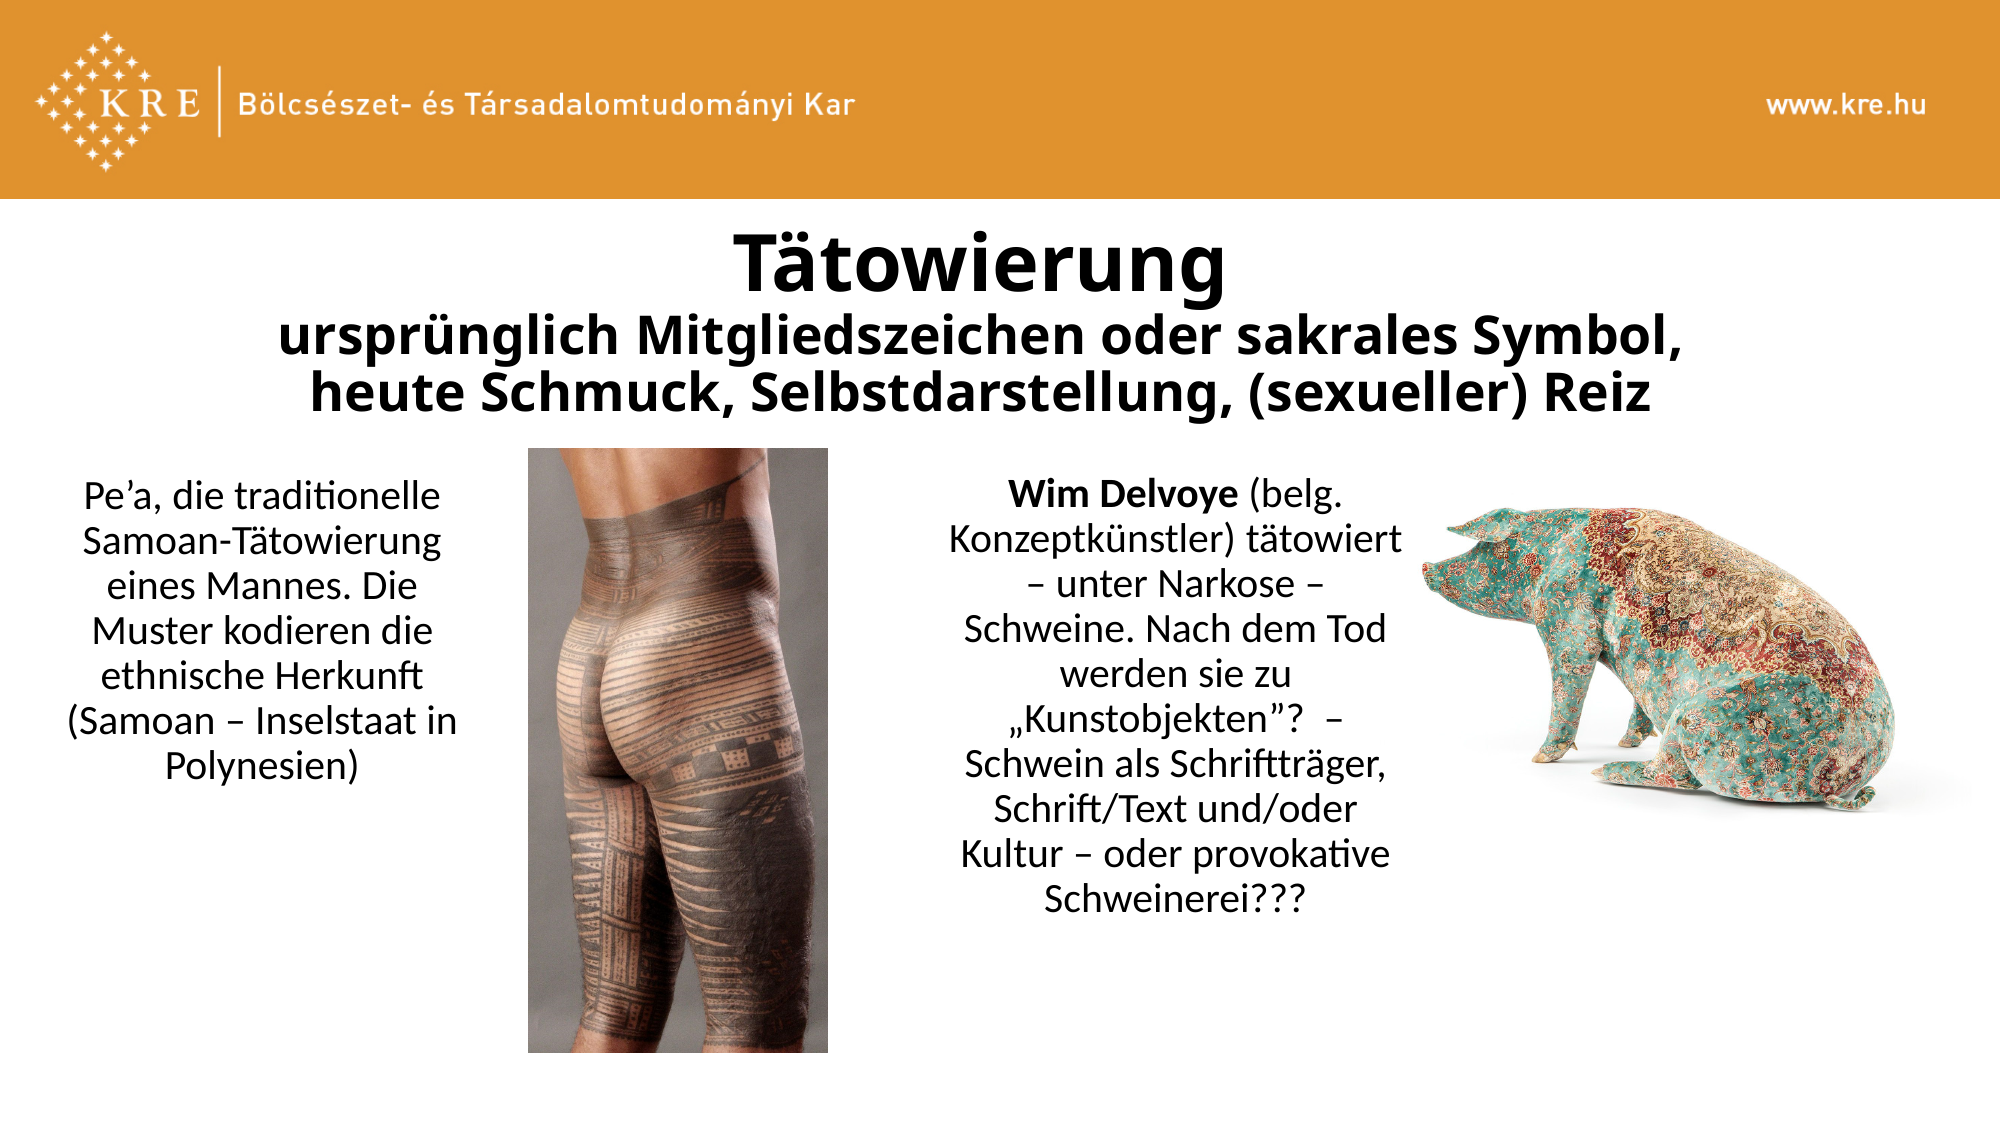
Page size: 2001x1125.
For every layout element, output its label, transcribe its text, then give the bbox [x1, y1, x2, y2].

picture [0, 0, 2000, 199]
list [1336, 445, 2000, 849]
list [528, 448, 828, 1053]
list Pe’a, die traditionelle Samoan-Tätowierung eines Mannes. Die Muster kodieren die ethnische Herkunft (Samoan – Inselstaat in Polynesien) [48, 448, 477, 797]
title Tätowierung ursprünglich Mitgliedszeichen oder sakrales Symbol, heute Schmuck, Selbstdarstellung, (sexueller) Reiz [117, 214, 1843, 432]
list Wim Delvoye (belg. Konzeptkünstler) tätowiert – unter Narkose – Schweine. Nach dem Tod werden sie zu „Kunstobjekten”? – Schwein als Schriftträger, Schrift/Text und/oder Kultur – oder provokative Schweinerei??? [931, 449, 1421, 930]
